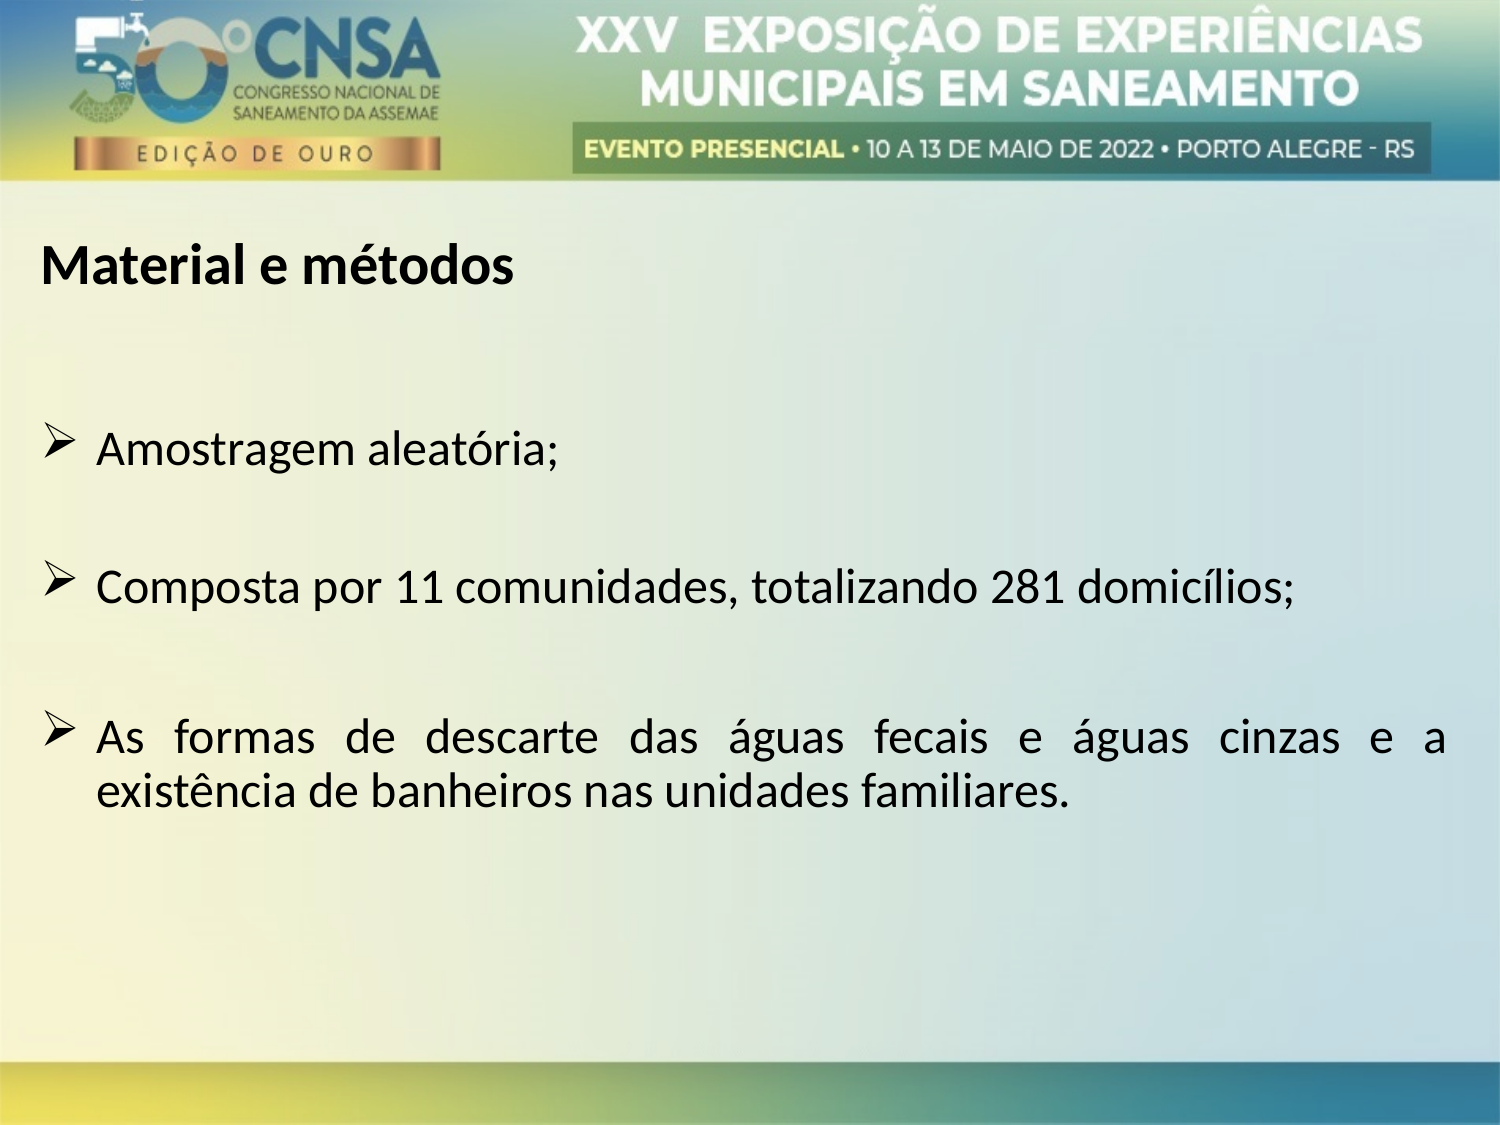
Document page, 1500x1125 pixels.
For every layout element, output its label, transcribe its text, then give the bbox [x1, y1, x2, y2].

subtitle Material e métodos Amostragem aleatória; Composta por 11 comunidades, totalizando 281 domicílios; As formas de descarte das águas fecais e águas cinzas e a existência de banheiros nas unidades familiares. [25, 226, 1464, 1006]
